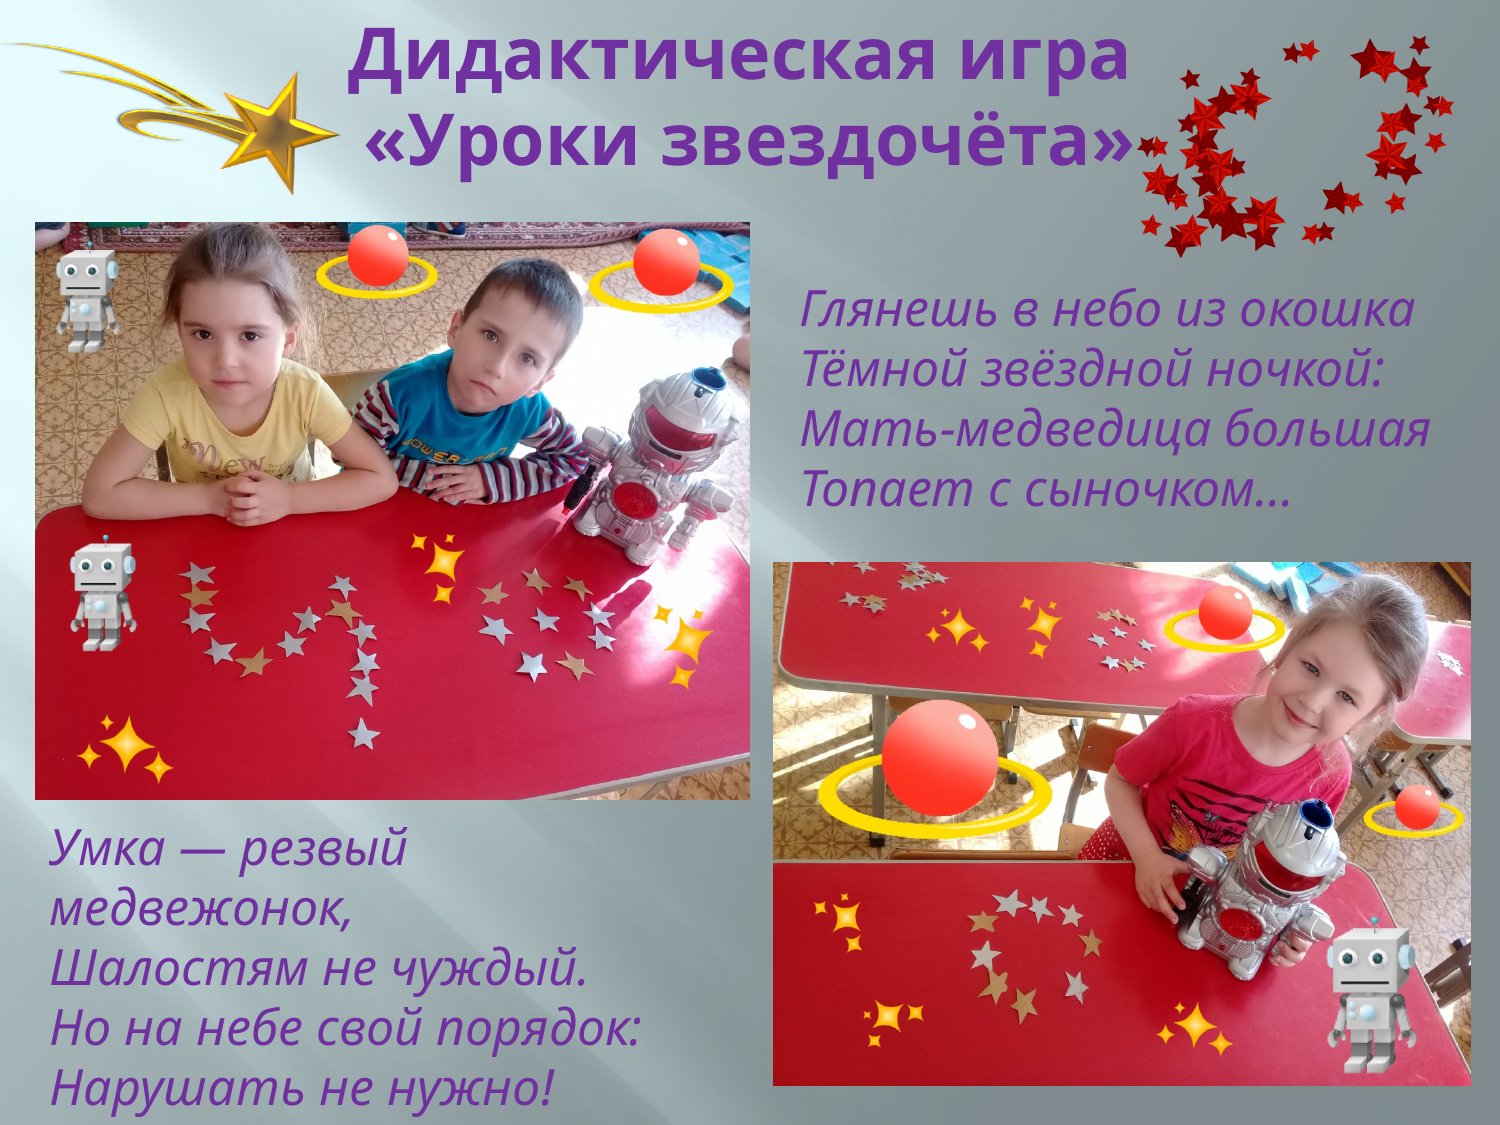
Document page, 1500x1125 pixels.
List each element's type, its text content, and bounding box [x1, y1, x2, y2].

text_box Глянешь в небо из окошка Тёмной звёздной ночкой: Мать-медведица большая Топает с сыночком... [794, 269, 1477, 525]
picture [34, 222, 751, 800]
text_box Умка — резвый медвежонок, Шалостям не чуждый. Но на небе свой порядок: Нарушать не нужно! [35, 808, 739, 1124]
picture [773, 562, 1472, 1086]
picture [1136, 34, 1454, 258]
picture [0, 34, 342, 201]
title Дидактическая игра «Уроки звездочёта» [75, 0, 1425, 188]
